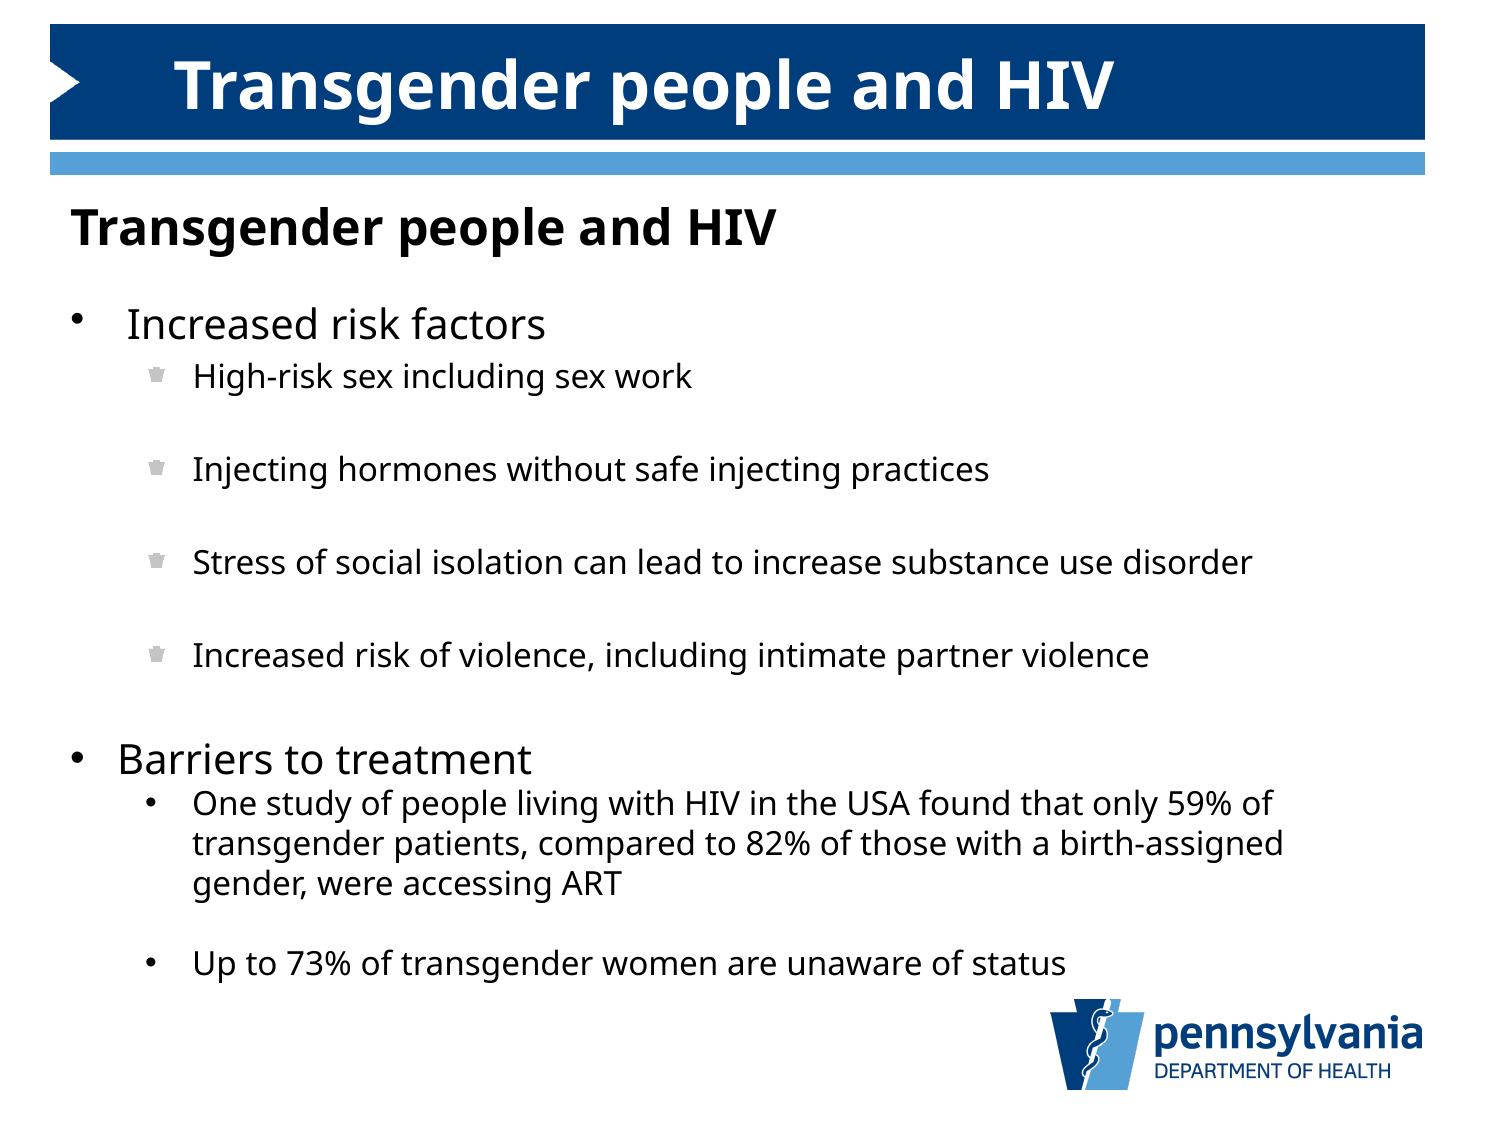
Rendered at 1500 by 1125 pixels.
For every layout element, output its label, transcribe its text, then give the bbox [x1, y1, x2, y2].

picture [145, 549, 169, 573]
text_box Barriers to treatment One study of people living with HIV in the USA found that only 59% of transgender patients, compared to 82% of those with a birth-assigned gender, were accessing ART Up to 73% of transgender women are unaware of status [55, 725, 1418, 1035]
picture [50, 24, 1425, 175]
list Transgender people and HIV Increased risk factors High-risk sex including sex work Injecting hormones without safe injecting practices Stress of social isolation can lead to increase substance use disorder Increased risk of violence, including intimate partner violence [55, 187, 1406, 613]
picture [145, 642, 169, 667]
picture [1050, 999, 1422, 1090]
picture [145, 363, 169, 387]
picture [145, 456, 169, 480]
text_box Transgender people and HIV [158, 35, 1131, 130]
